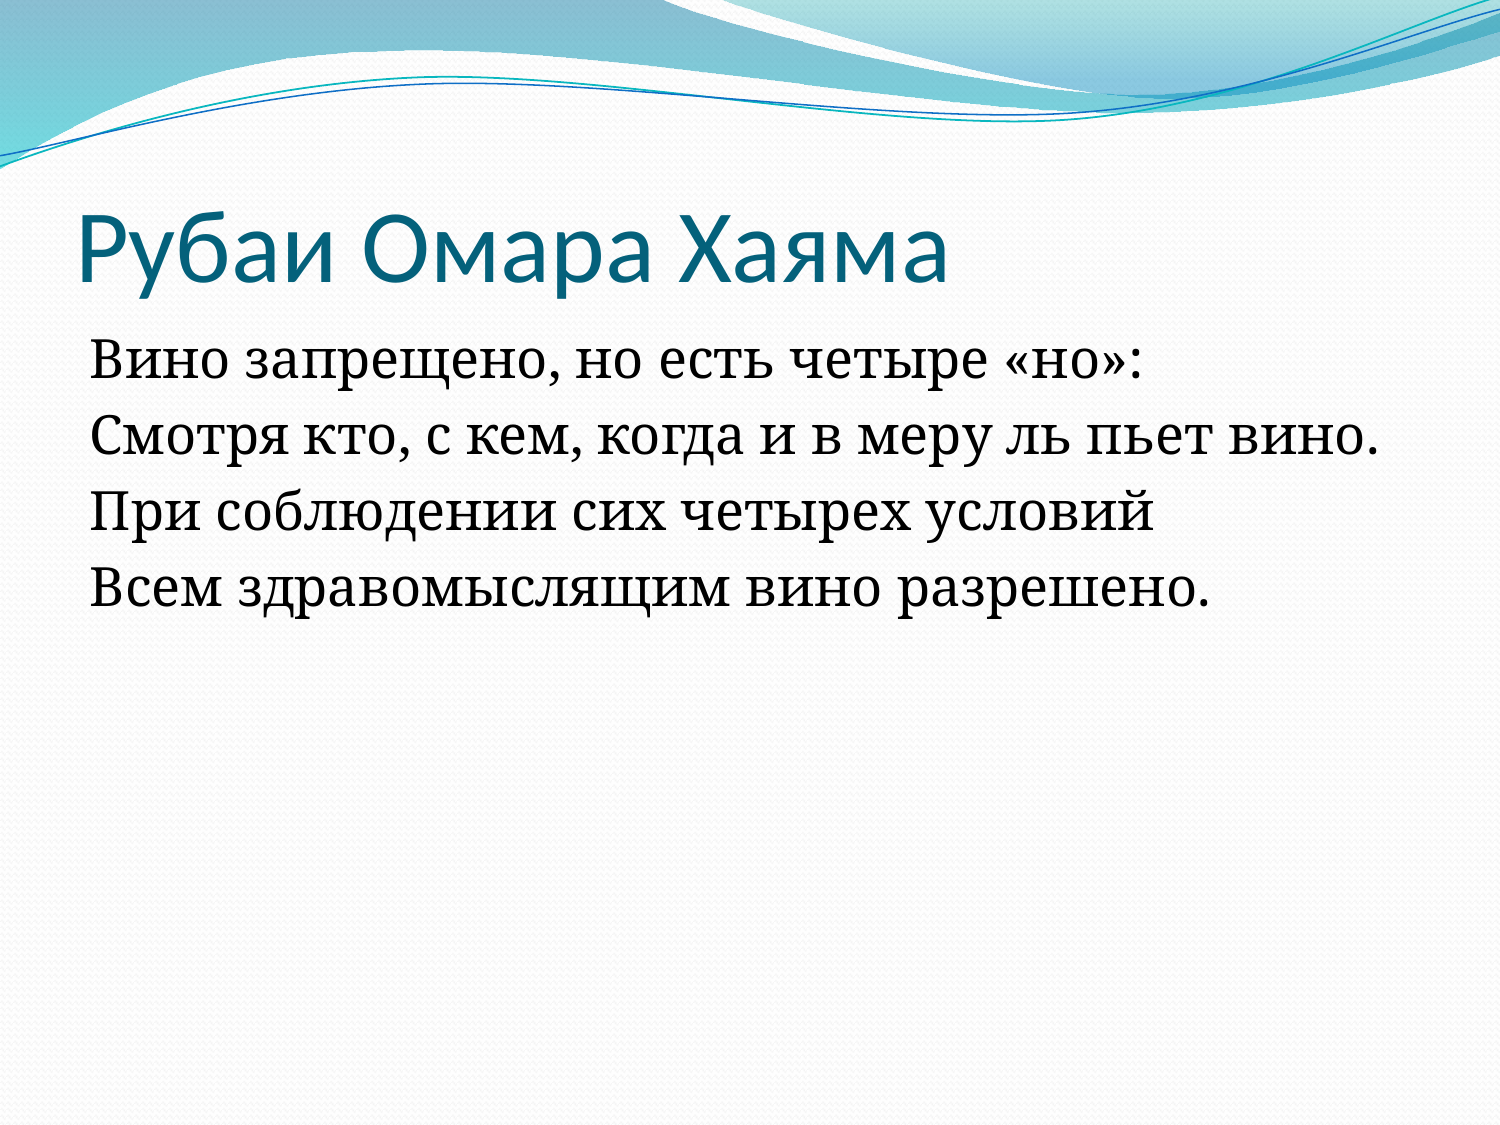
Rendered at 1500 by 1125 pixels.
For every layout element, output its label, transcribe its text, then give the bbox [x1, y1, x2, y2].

title Рубаи Омара Хаяма [75, 115, 1425, 303]
list Вино запрещено, но есть четыре «но»: Смотря кто, с кем, когда и в меру ль пьет вино. При соблюдении сих четырех условий Всем здравомыслящим вино разрешено. [75, 317, 1425, 1038]
